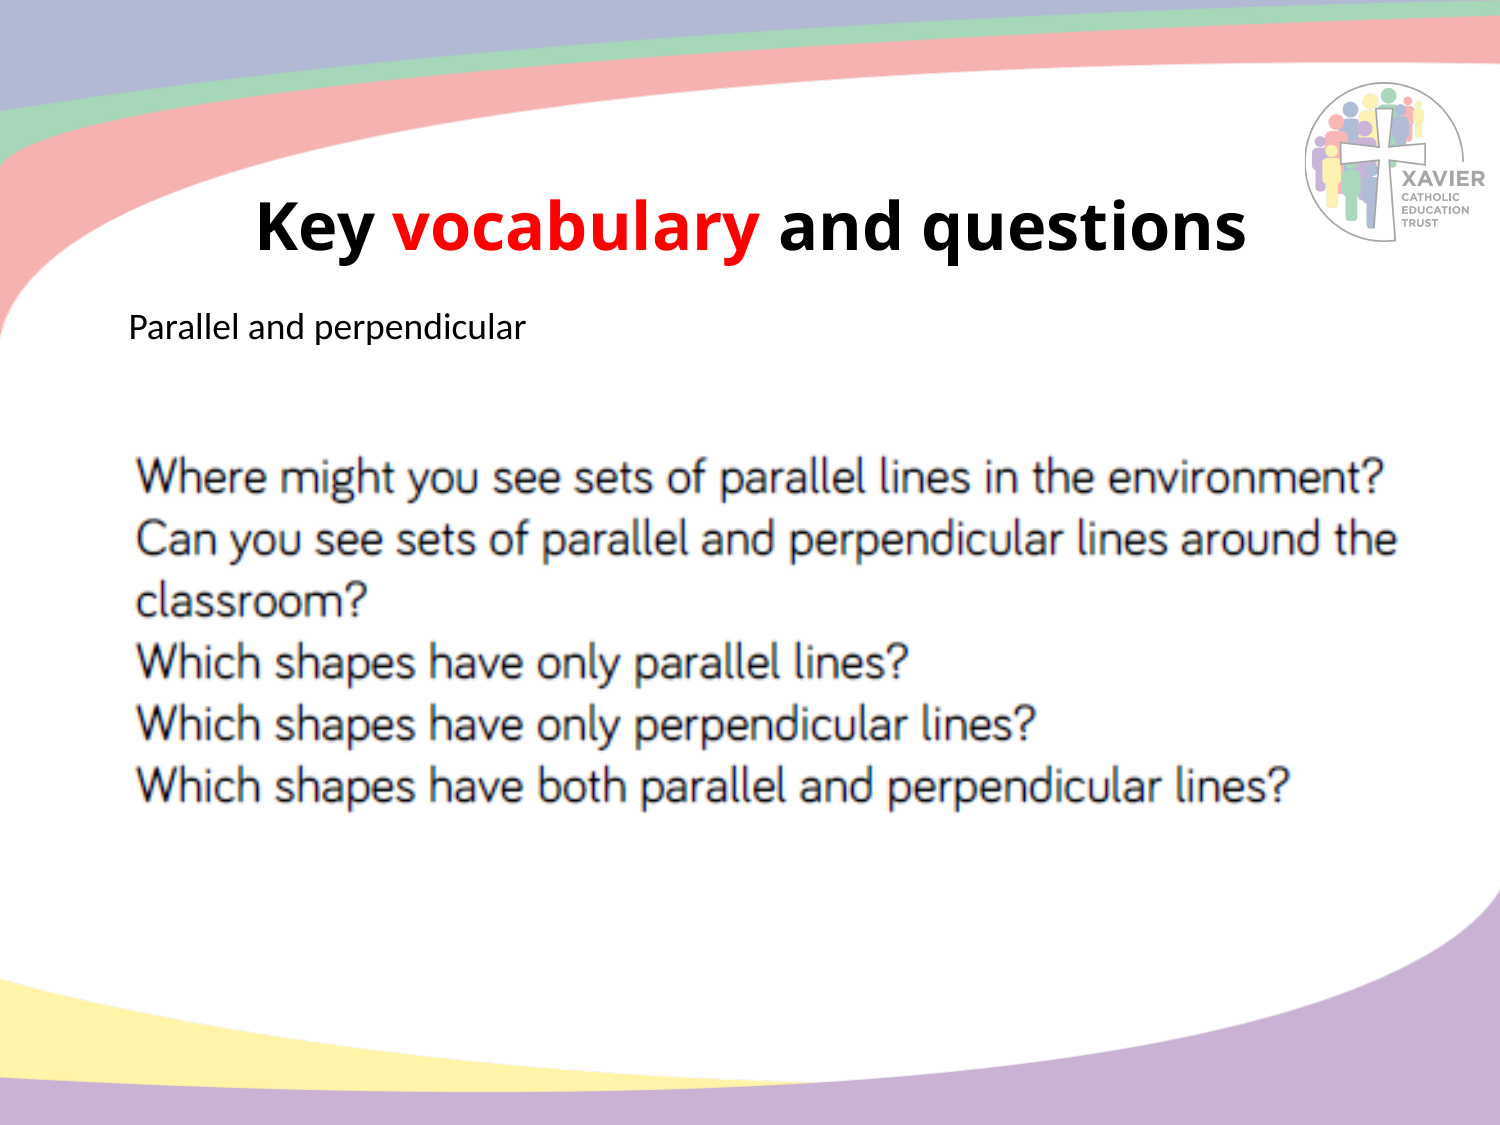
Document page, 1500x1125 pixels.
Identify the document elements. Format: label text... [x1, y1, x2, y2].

text_box Parallel and perpendicular [113, 294, 1389, 400]
picture [121, 442, 1419, 836]
title Key vocabulary and questions [113, 132, 1389, 273]
